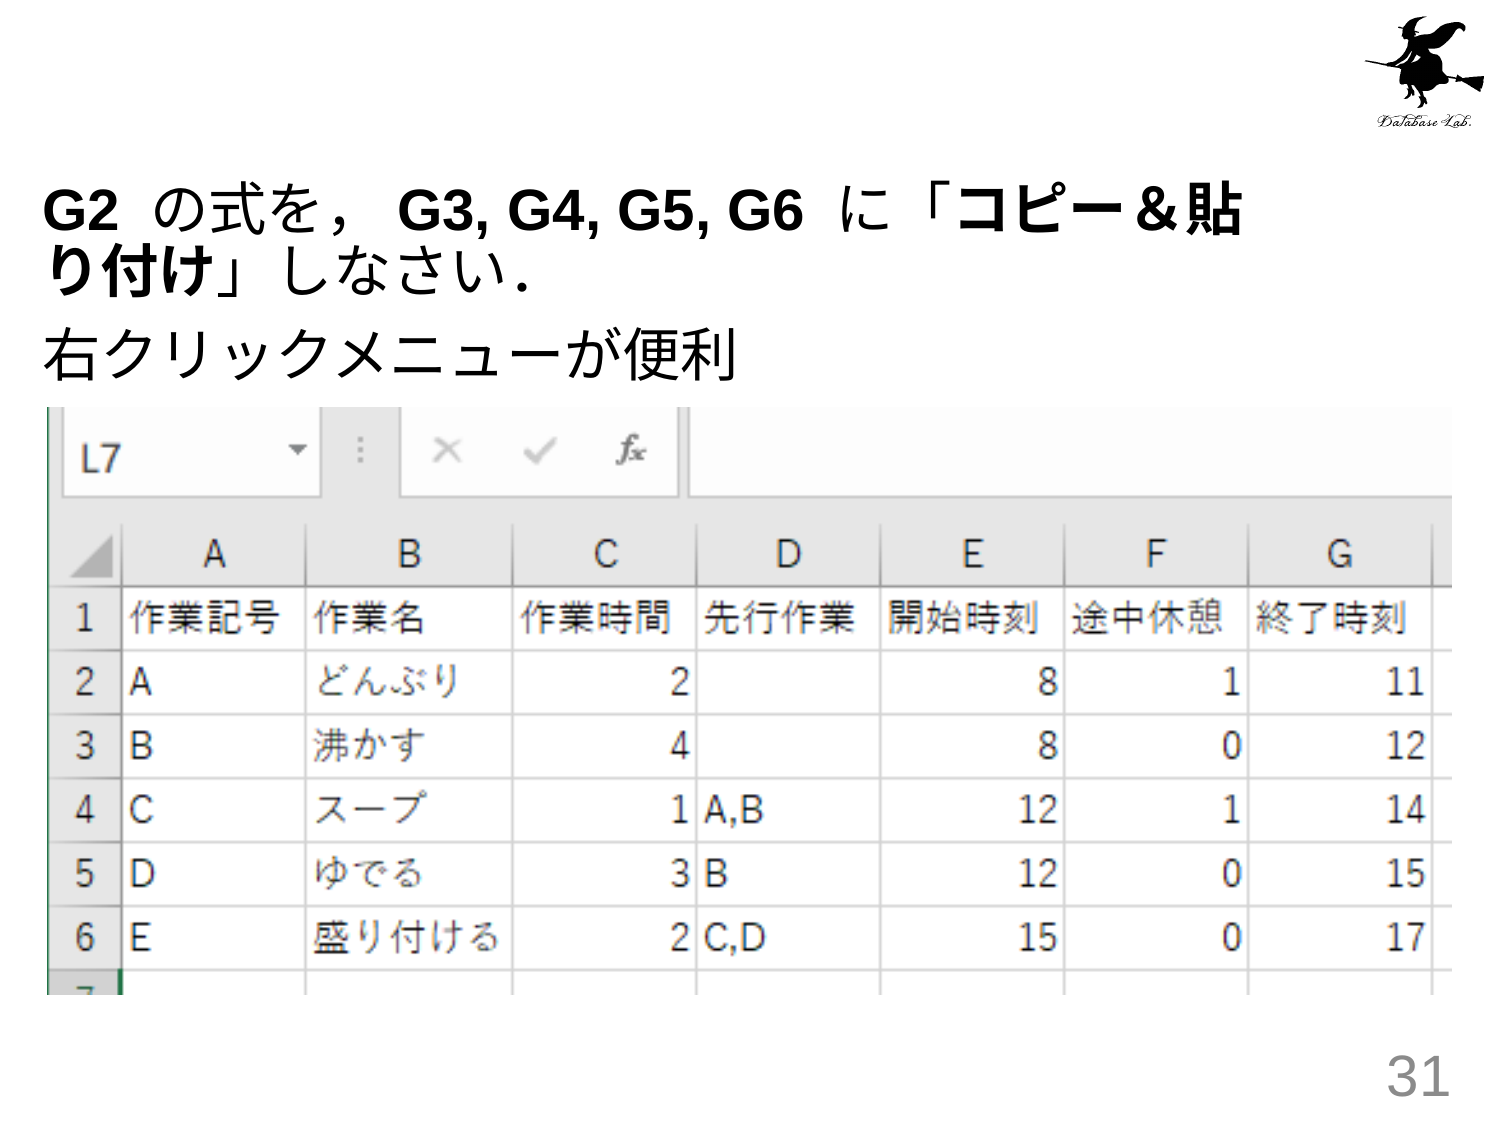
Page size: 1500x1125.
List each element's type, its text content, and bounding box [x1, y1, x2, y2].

slide_number 31 [1129, 1042, 1467, 1103]
picture [47, 407, 1452, 995]
picture [1362, 14, 1486, 130]
text_box G2 の式を，G3, G4, G5, G6 に「コピー＆貼り付け」しなさい． 右クリックメニューが便利 [30, 173, 1282, 811]
